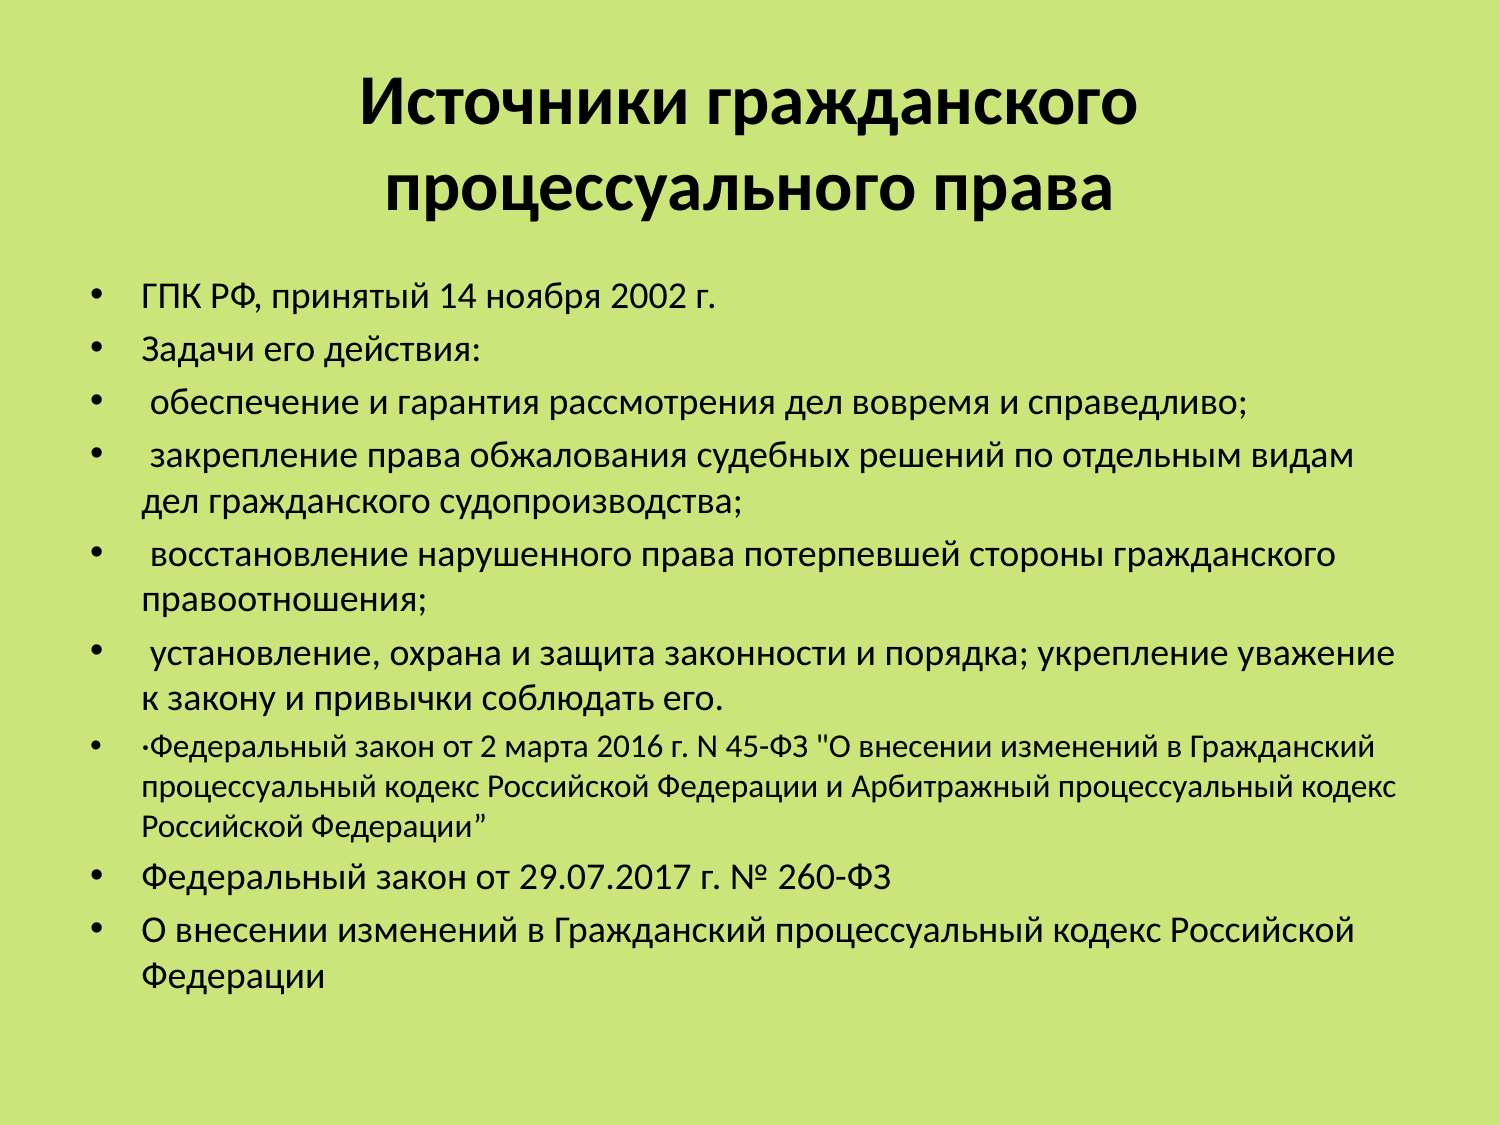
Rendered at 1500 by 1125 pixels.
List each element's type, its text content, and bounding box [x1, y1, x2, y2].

title Источники гражданского процессуального права [75, 45, 1425, 233]
list ГПК РФ, принятый 14 ноября 2002 г. Задачи его действия: обеспечение и гарантия рассмотрения дел вовремя и справедливо; закрепление права обжалования судебных решений по отдельным видам дел гражданского судопроизводства; восстановление нарушенного права потерпевшей стороны гражданского правоотношения; установление, охрана и защита законности и порядка; укрепление уважение к закону и привычки соблюдать его. ·Федеральный закон от 2 марта 2016 г. N 45-ФЗ "О внесении изменений в Гражданский процессуальный кодекс Российской Федерации и Арбитражный процессуальный кодекс Российской Федерации” Федеральный закон от 29.07.2017 г. № 260-ФЗ О внесении изменений в Гражданский процессуальный кодекс Российской Федерации [75, 262, 1425, 1005]
